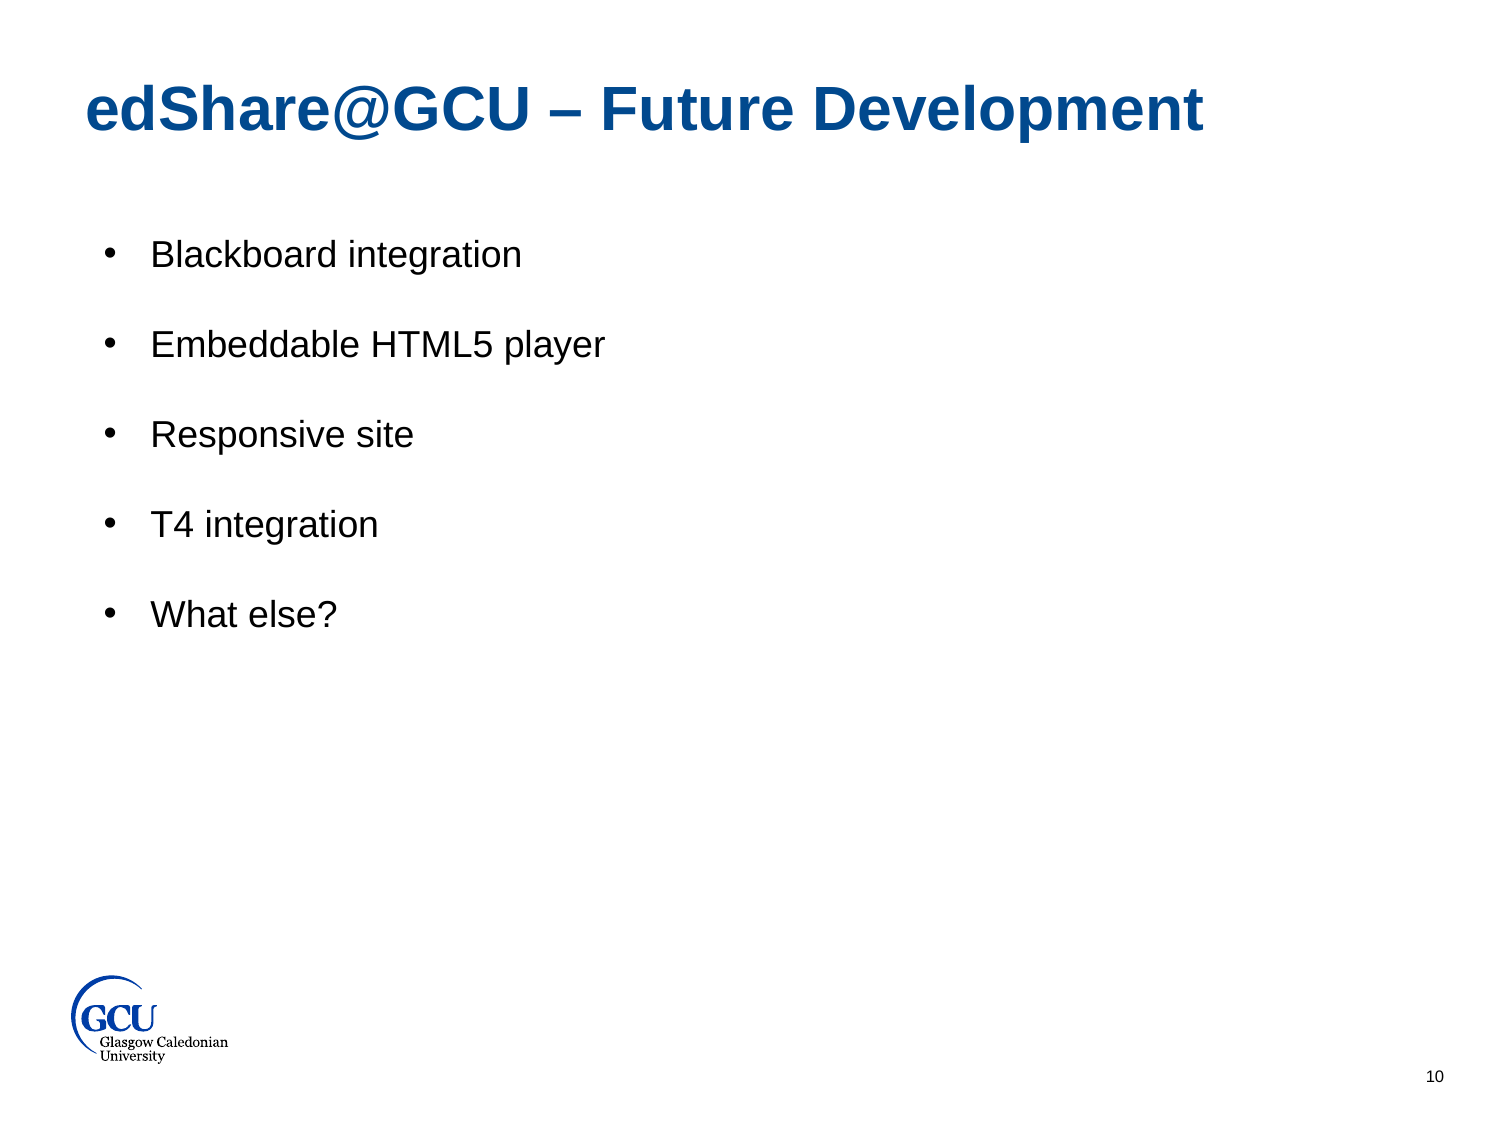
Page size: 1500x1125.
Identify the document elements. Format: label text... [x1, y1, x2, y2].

text_box Blackboard integration Embeddable HTML5 player Responsive site T4 integration What else? [88, 222, 621, 688]
list edShare@GCU – Future Development [70, 60, 1430, 152]
